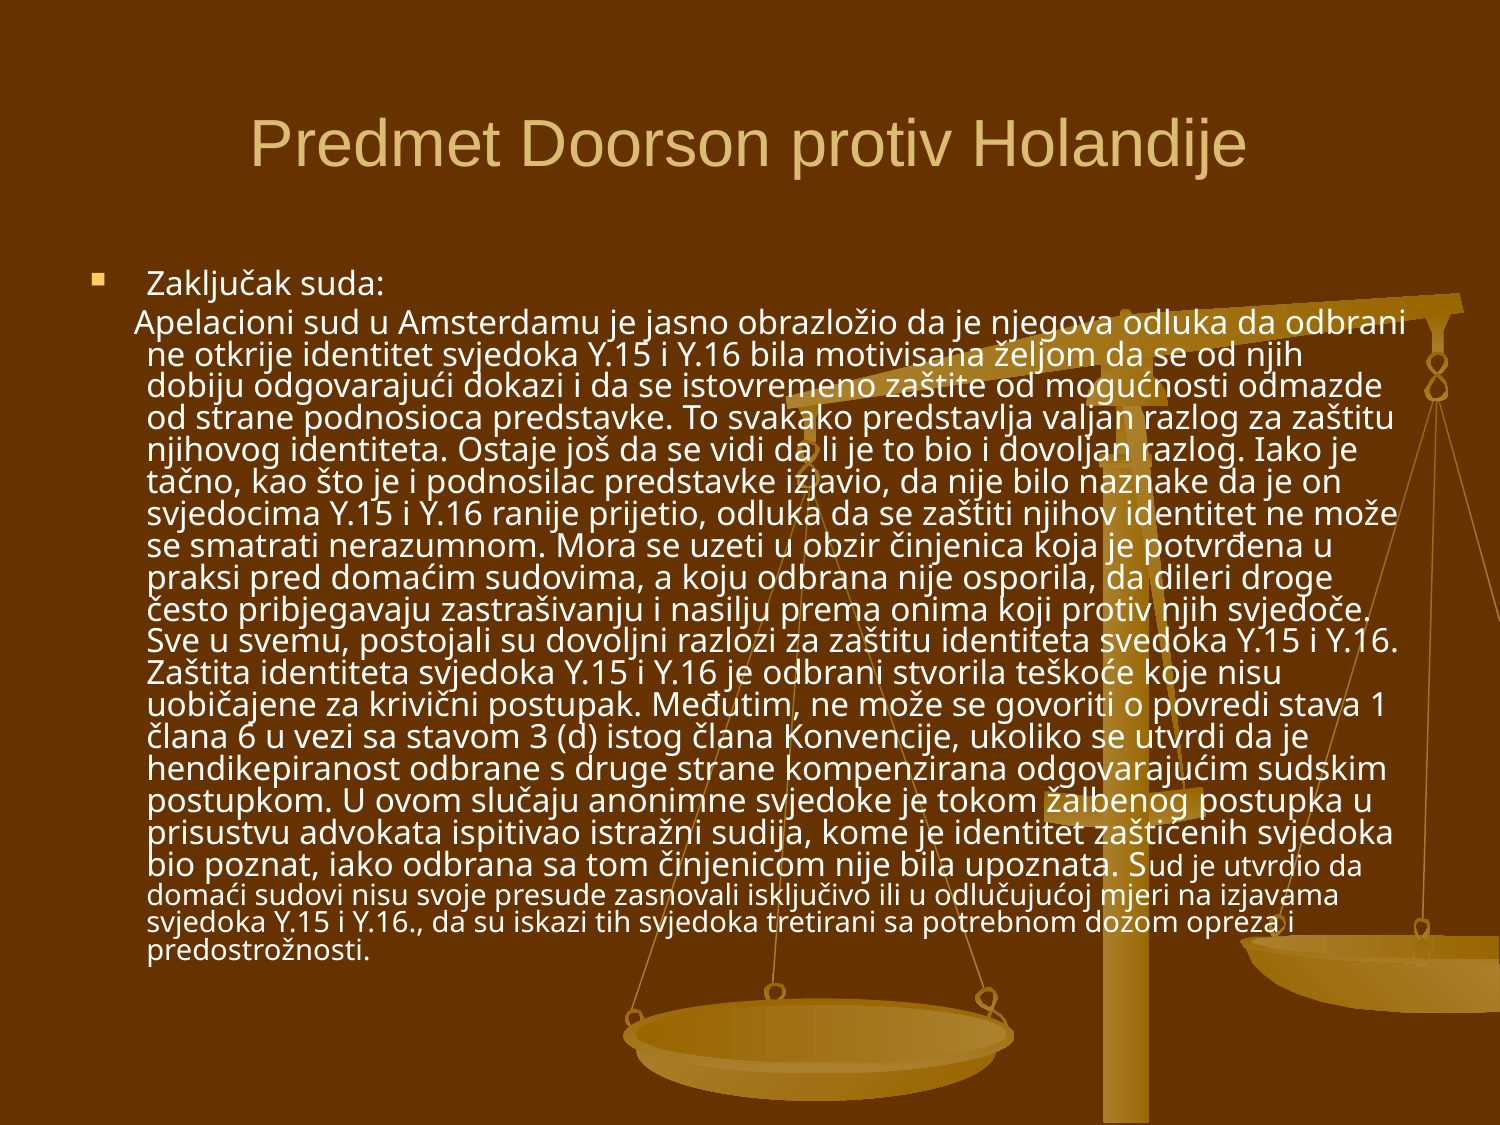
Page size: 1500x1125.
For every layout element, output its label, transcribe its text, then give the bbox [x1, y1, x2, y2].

title Predmet Doorson protiv Holandije [74, 45, 1426, 234]
list Zaključak suda: Apelacioni sud u Amsterdamu je jasno obrazložio da je njegova odluka da odbrani ne otkrije identitet svjedoka Y.15 i Y.16 bila motivisana željom da se od njih dobiju odgovarajući dokazi i da se istovremeno zaštite od mogućnosti odmazde od strane podnosioca predstavke. To svakako predstavlja valjan razlog za zaštitu njihovog identiteta. Ostaje još da se vidi da li je to bio i dovoljan razlog. Iako je tačno, kao što je i podnosilac predstavke izjavio, da nije bilo naznake da je on svjedocima Y.15 i Y.16 ranije prijetio, odluka da se zaštiti njihov identitet ne može se smatrati nerazumnom. Mora se uzeti u obzir činjenica koja je potvrđena u praksi pred domaćim sudovima, a koju odbrana nije osporila, da dileri droge često pribjegavaju zastrašivanju i nasilju prema onima koji protiv njih svjedoče. Sve u svemu, postojali su dovoljni razlozi za zaštitu identiteta svedoka Y.15 i Y.16. Zaštita identiteta svjedoka Y.15 i Y.16 je odbrani stvorila teškoće koje nisu uobičajene za krivični postupak. Međutim, ne može se govoriti o povredi stava 1 člana 6 u vezi sa stavom 3 (d) istog člana Konvencije, ukoliko se utvrdi da je hendikepiranost odbrane s druge strane kompenzirana odgovarajućim sudskim postupkom. U ovom slučaju anonimne svjedoke je tokom žalbenog postupka u prisustvu advokata ispitivao istražni sudija, kome je identitet zaštićenih svjedoka bio poznat, iako odbrana sa tom činjenicom nije bila upoznata. Sud je utvrdio da domaći sudovi nisu svoje presude zasnovali isključivo ili u odlučujućoj mjeri na izjavama svjedoka Y.15 i Y.16., da su iskazi tih svjedoka tretirani sa potrebnom dozom opreza i predostrožnosti. [74, 262, 1426, 1006]
